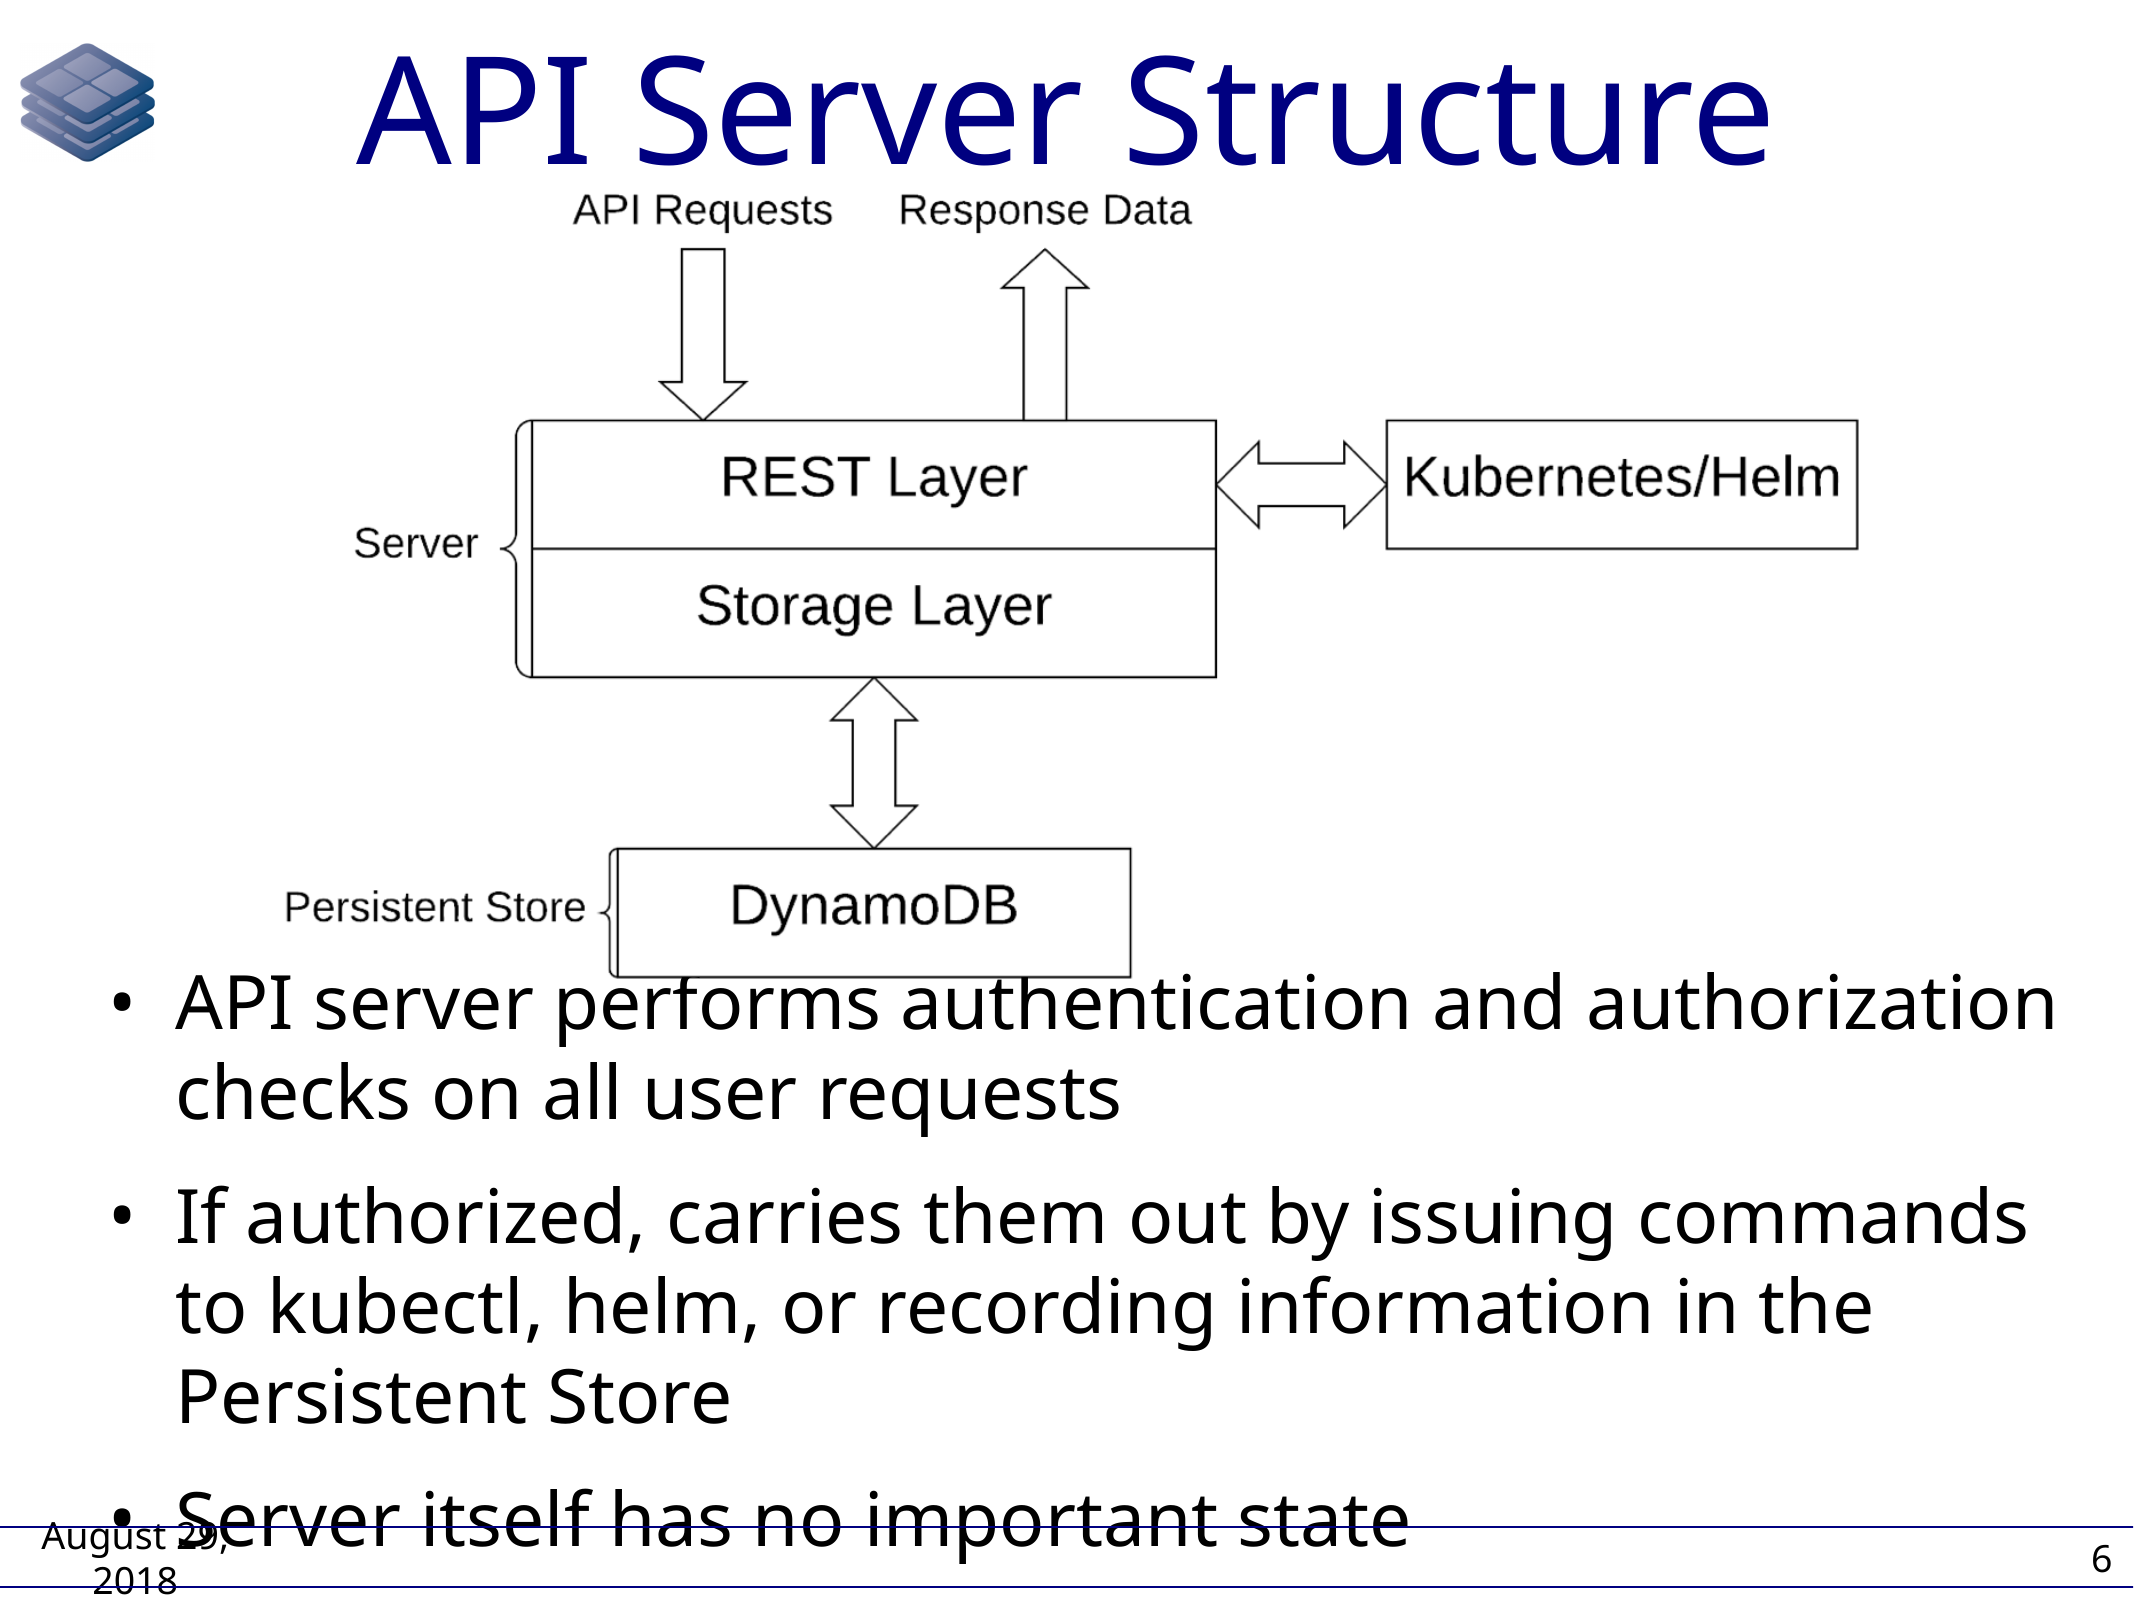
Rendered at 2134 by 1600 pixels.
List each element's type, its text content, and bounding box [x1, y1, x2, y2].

picture [233, 139, 1901, 1020]
list API server performs authentication and authorization checks on all user requests If authorized, carries them out by issuing commands to kubectl, helm, or recording information in the Persistent Store Server itself has no important state [22, 989, 2109, 1526]
picture [20, 43, 155, 162]
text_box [0, 1526, 2134, 1588]
title API Server Structure [208, 0, 1925, 209]
